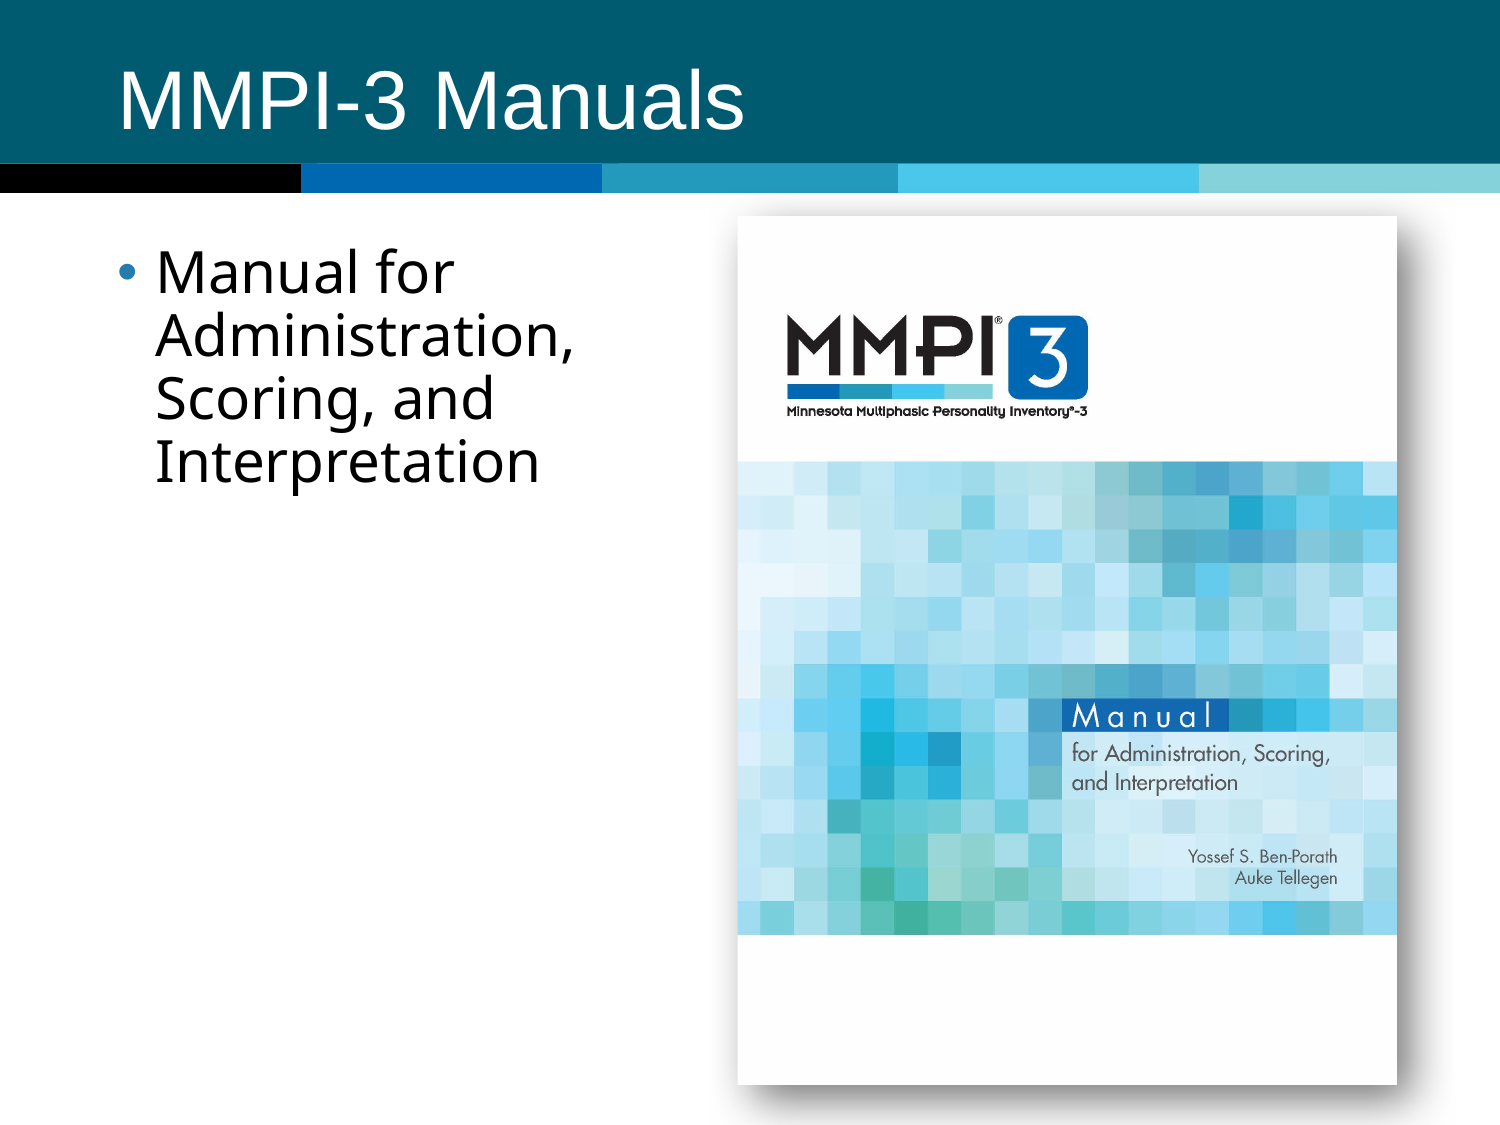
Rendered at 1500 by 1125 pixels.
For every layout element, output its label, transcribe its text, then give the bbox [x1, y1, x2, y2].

title MMPI-3 Manuals [103, 50, 1397, 156]
picture [737, 216, 1397, 1085]
list Manual for Administration, Scoring, and Interpretation [103, 236, 635, 1014]
